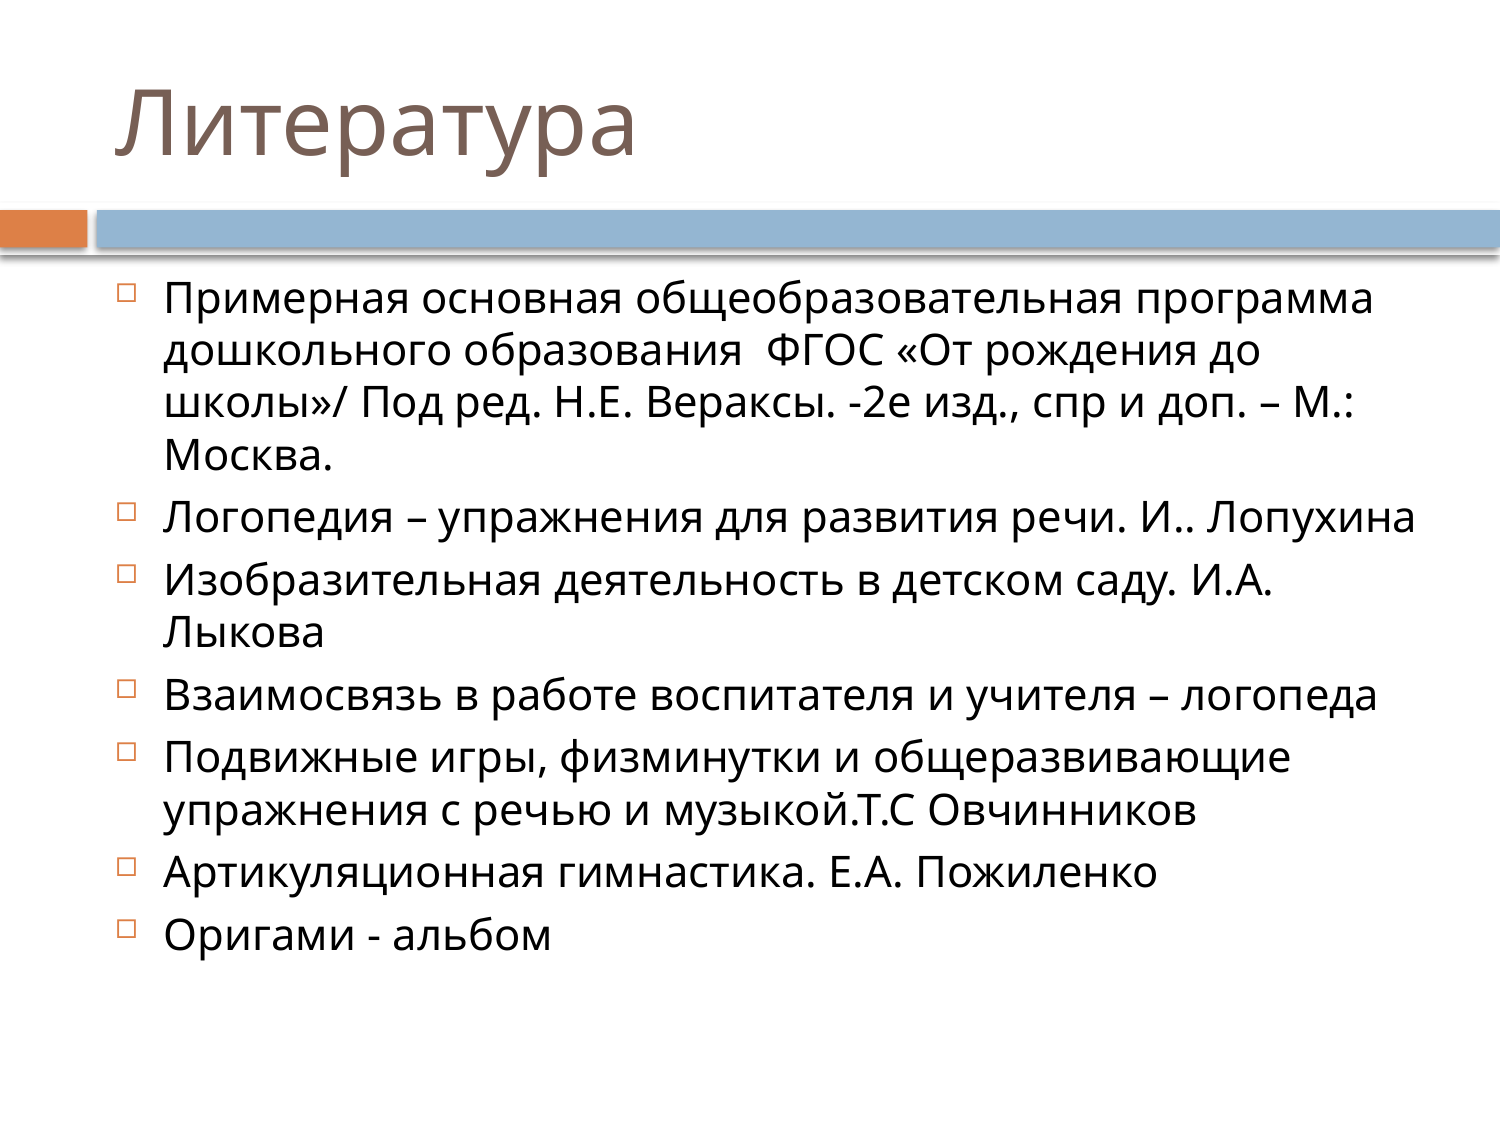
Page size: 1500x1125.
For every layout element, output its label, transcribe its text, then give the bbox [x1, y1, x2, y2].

title Литература [100, 37, 1438, 200]
list Примерная основная общеобразовательная программа дошкольного образования ФГОС «От рождения до школы»/ Под ред. Н.Е. Вераксы. -2е изд., спр и доп. – М.: Москва. Логопедия – упражнения для развития речи. И.. Лопухина Изобразительная деятельность в детском саду. И.А. Лыкова Взаимосвязь в работе воспитателя и учителя – логопеда Подвижные игры, физминутки и общеразвивающие упражнения с речью и музыкой.Т.С Овчинников Артикуляционная гимнастика. Е.А. Пожиленко Оригами - альбом [100, 262, 1438, 1000]
